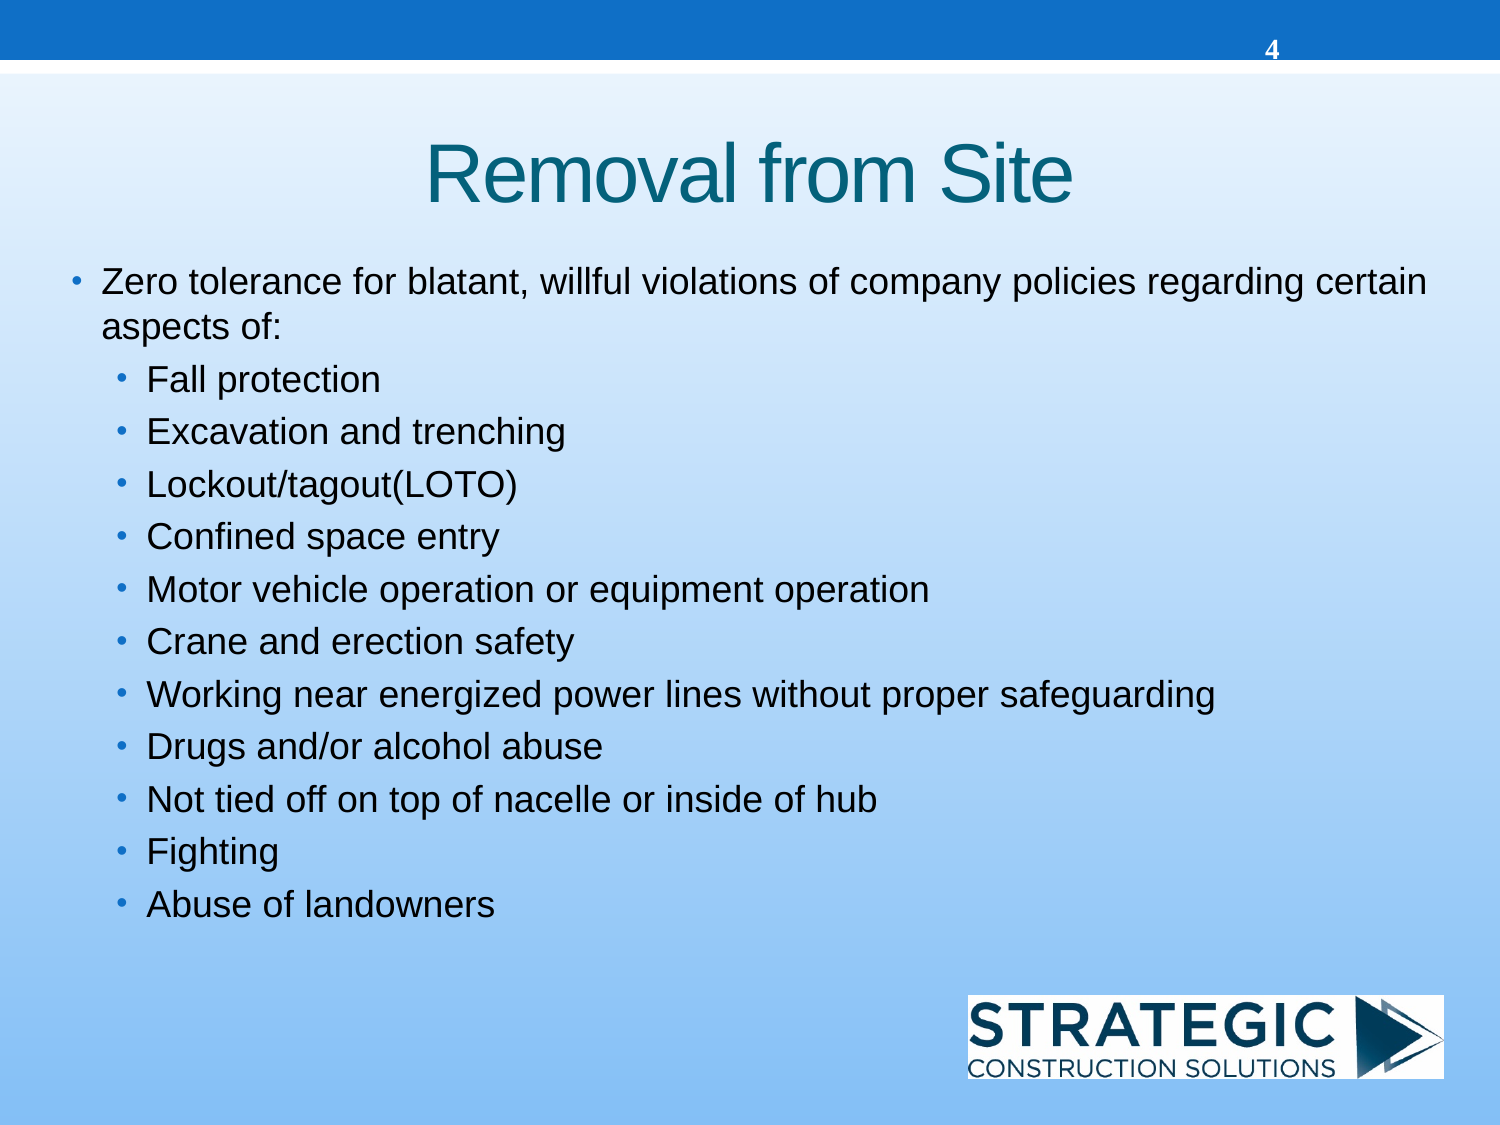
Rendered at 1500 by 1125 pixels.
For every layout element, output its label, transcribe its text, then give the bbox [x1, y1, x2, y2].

picture [967, 995, 1444, 1080]
title Removal from Site [75, 87, 1425, 249]
list Zero tolerance for blatant, willful violations of company policies regarding certain aspects of: Fall protection Excavation and trenching Lockout/tagout(LOTO) Confined space entry Motor vehicle operation or equipment operation Crane and erection safety Working near energized power lines without proper safeguarding Drugs and/or alcohol abuse Not tied off on top of nacelle or inside of hub Fighting Abuse of landowners [56, 249, 1444, 1003]
slide_number 4 [1250, 3, 1425, 57]
